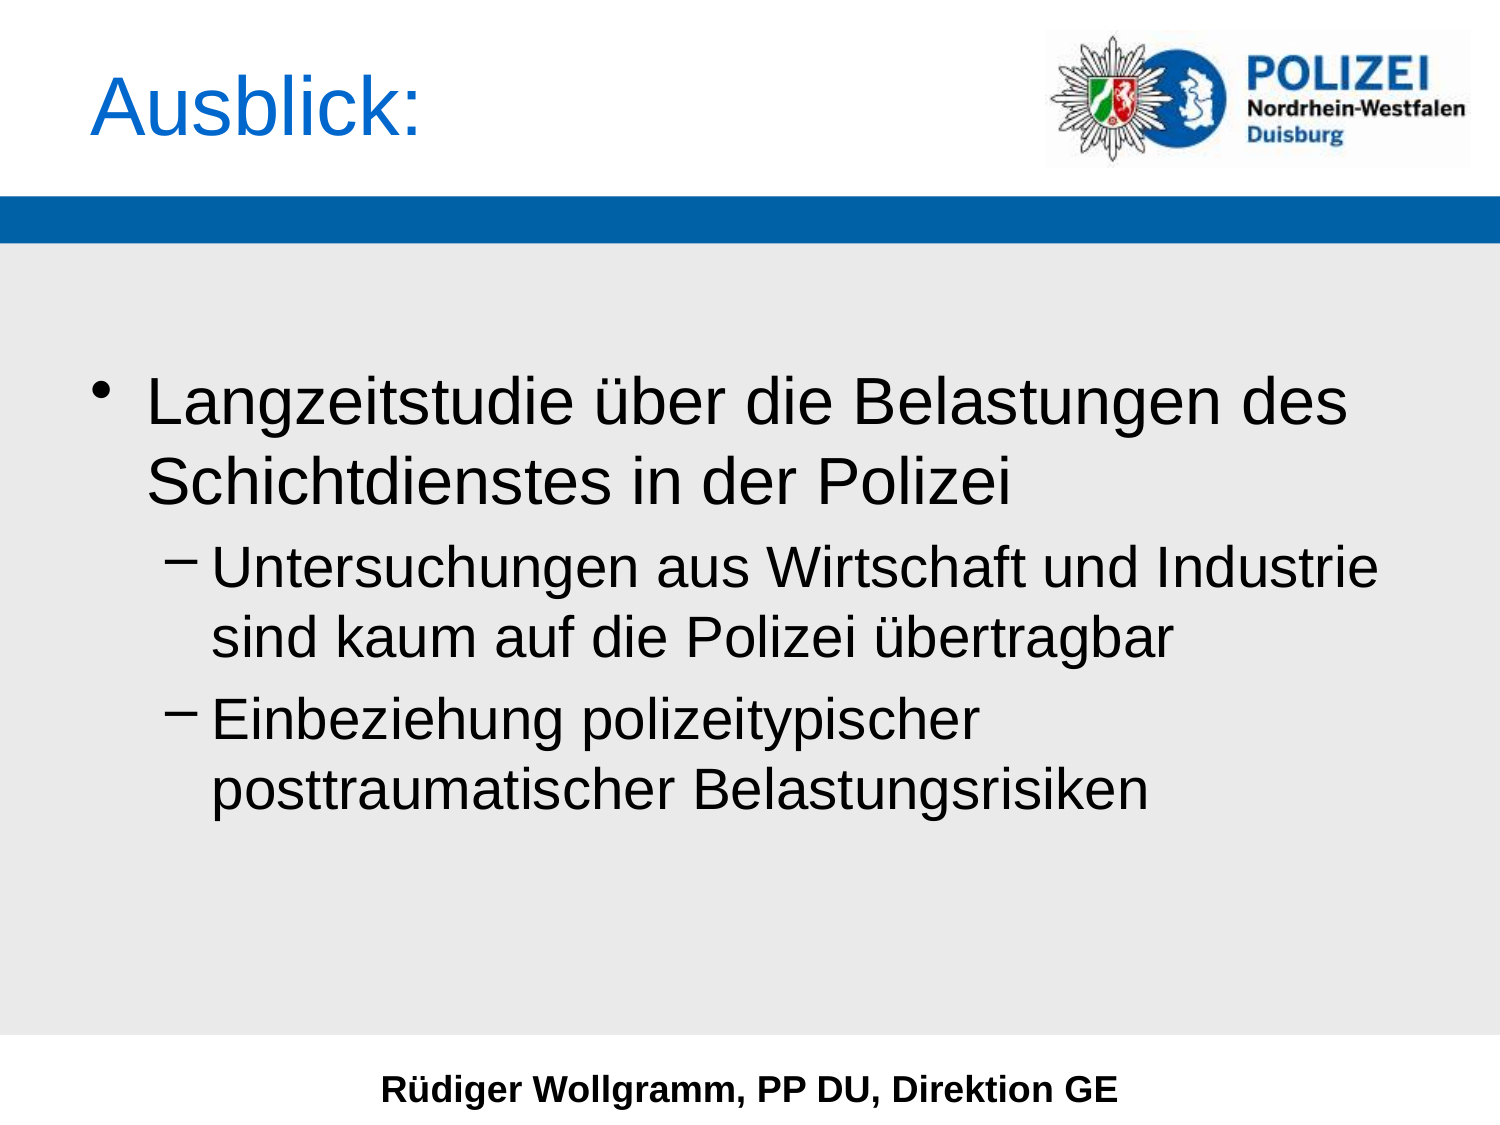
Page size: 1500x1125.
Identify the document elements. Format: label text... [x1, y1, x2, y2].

footer Rüdiger Wollgramm, PP DU, Direktion GE [360, 1057, 1140, 1124]
picture [1045, 30, 1471, 168]
list Langzeitstudie über die Belastungen des Schichtdienstes in der Polizei Untersuchungen aus Wirtschaft und Industrie sind kaum auf die Polizei übertragbar Einbeziehung polizeitypischer posttraumatischer Belastungsrisiken [75, 350, 1425, 905]
title Ausblick: [75, 45, 1425, 233]
